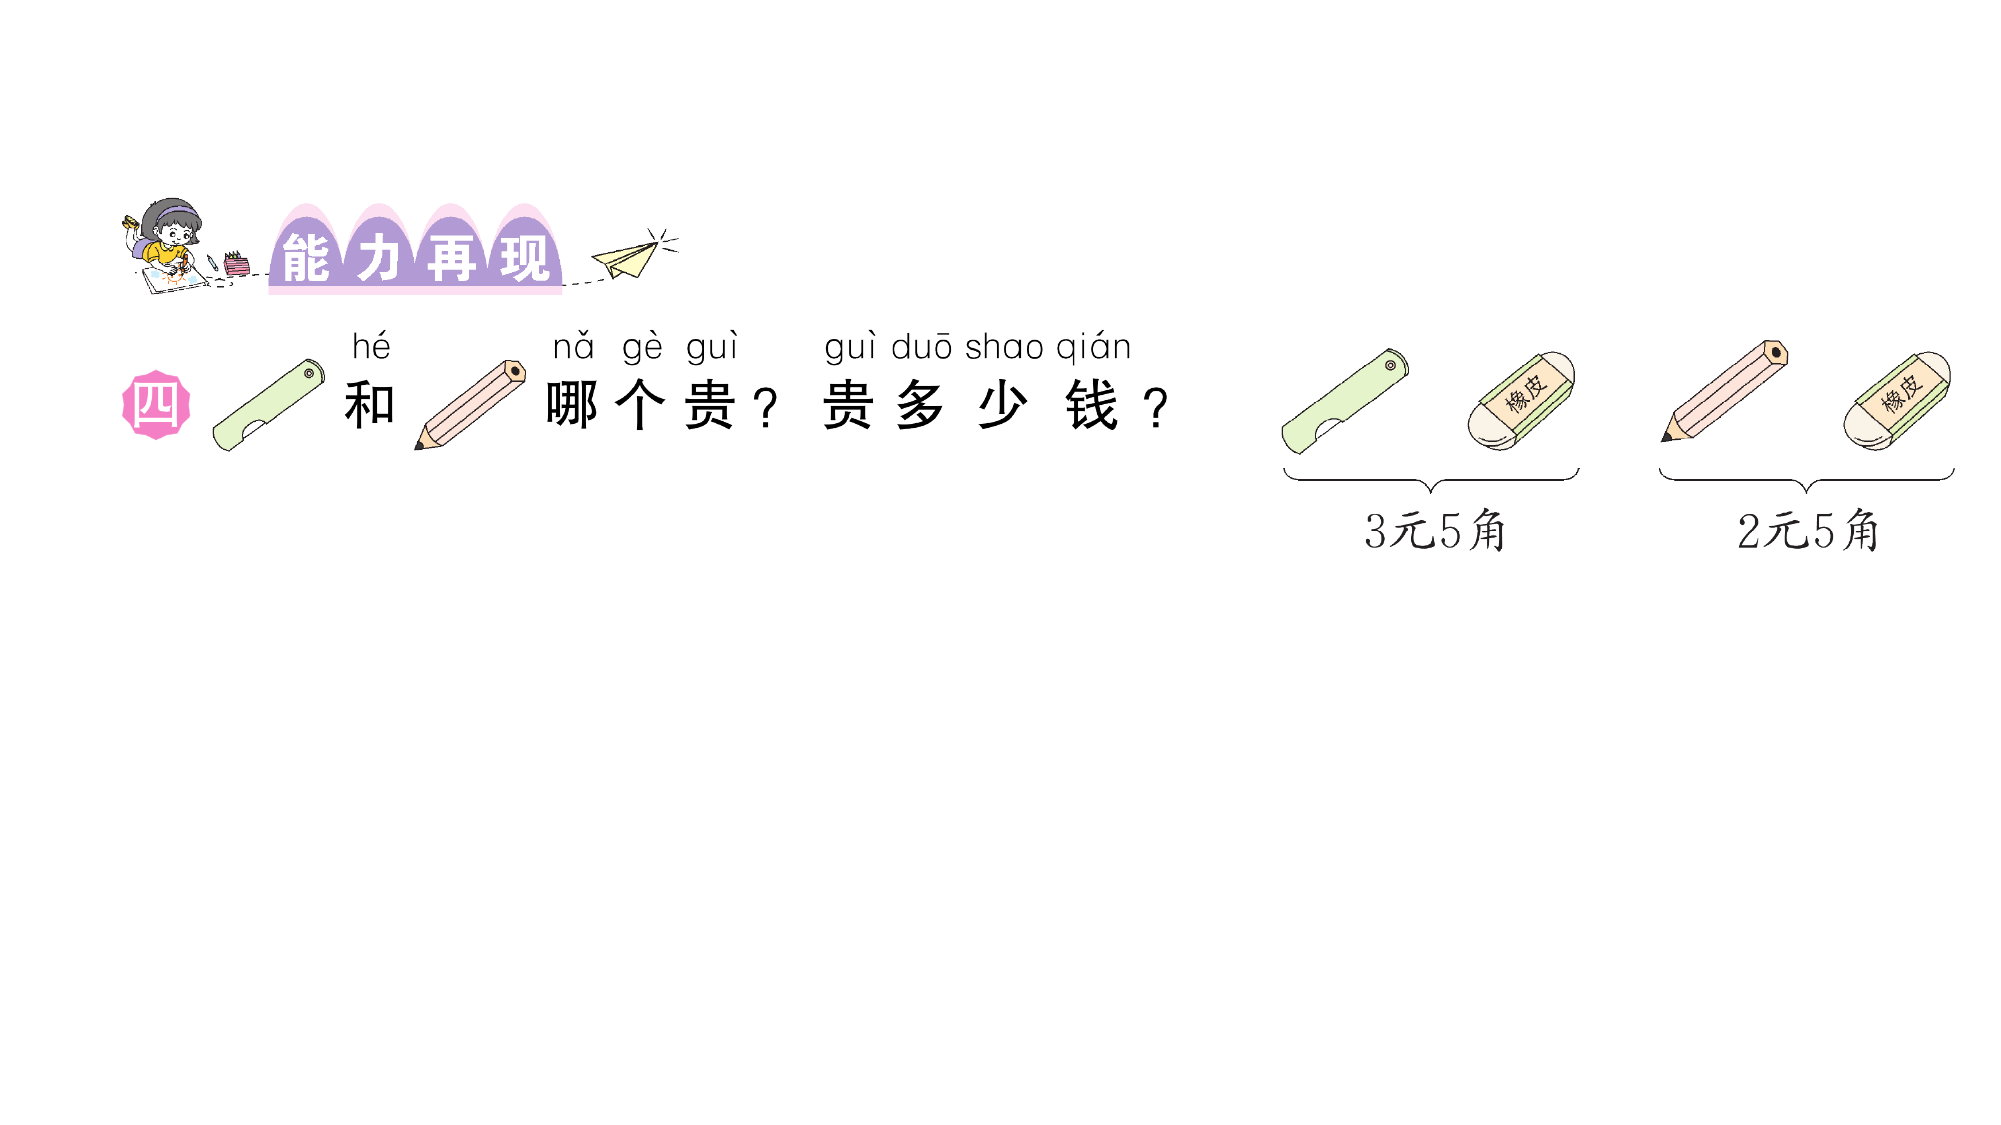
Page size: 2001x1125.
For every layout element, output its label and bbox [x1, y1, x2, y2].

picture [118, 177, 2000, 657]
